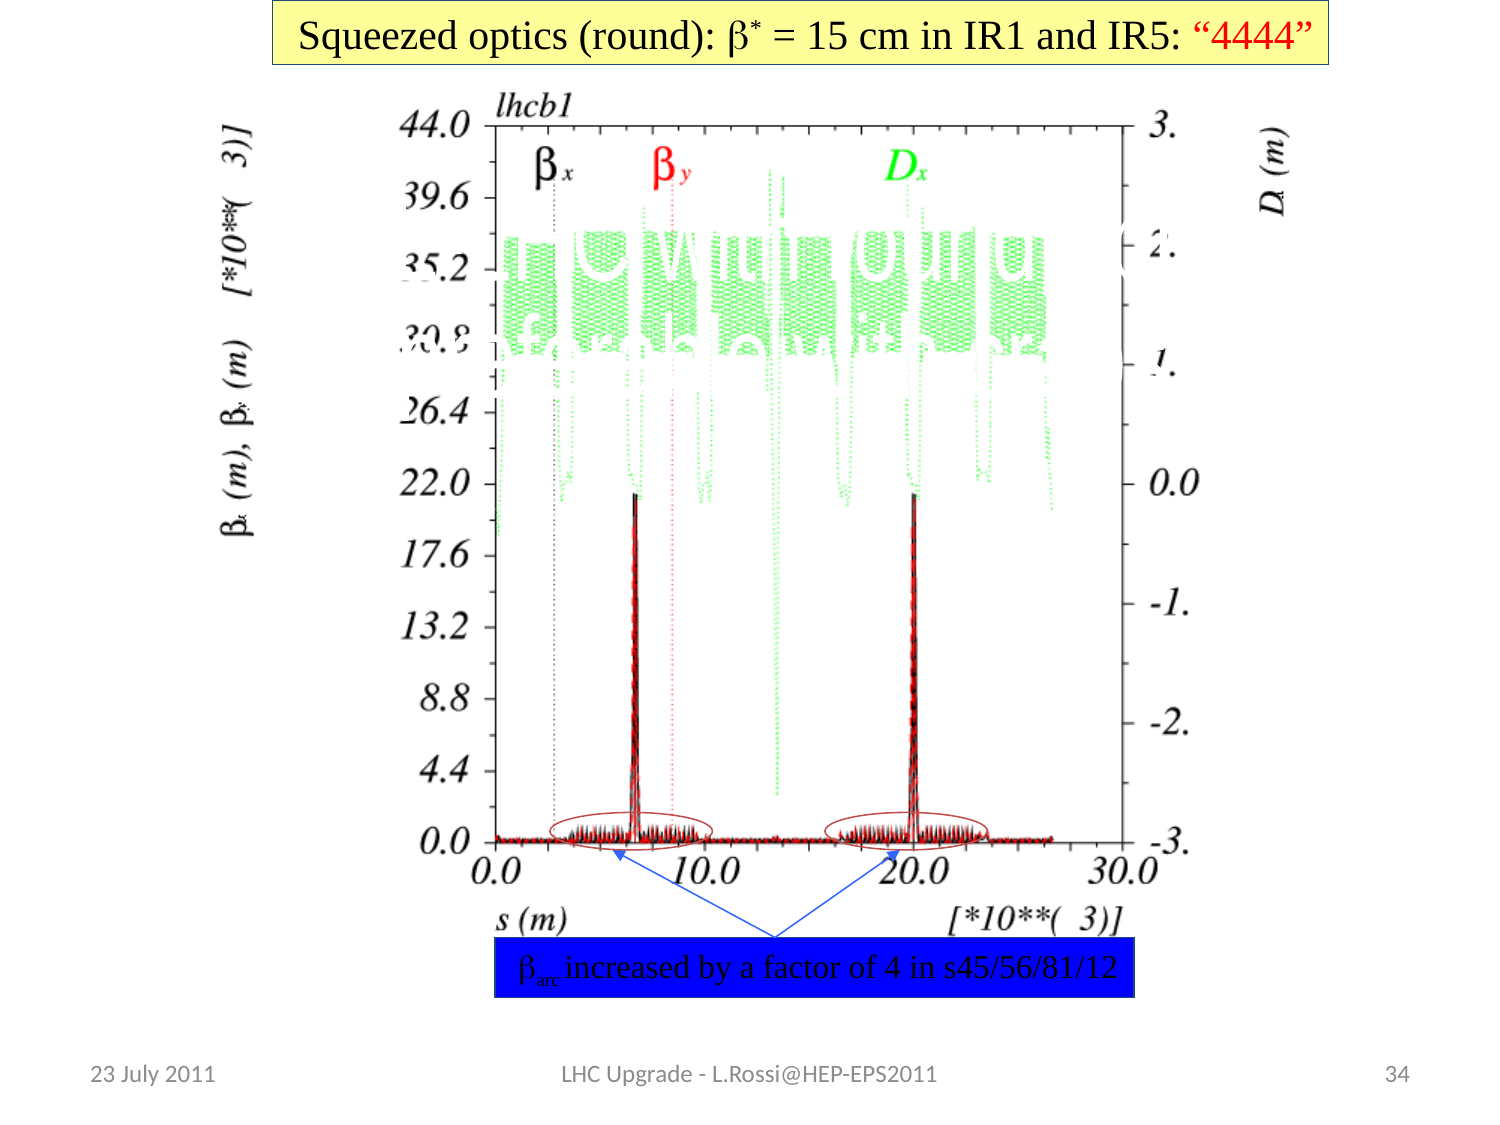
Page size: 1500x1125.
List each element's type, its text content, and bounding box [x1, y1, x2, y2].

picture [47, 37, 1451, 1028]
text_box Squeezed optics (round): b* = 15 cm in IR1 and IR5: “4444” [272, 0, 1329, 35]
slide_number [75, 1042, 425, 1103]
footer LHC Upgrade - L.Rossi@HEP-EPS2011 [512, 1042, 988, 1103]
slide_number 34 [1074, 1042, 1425, 1103]
